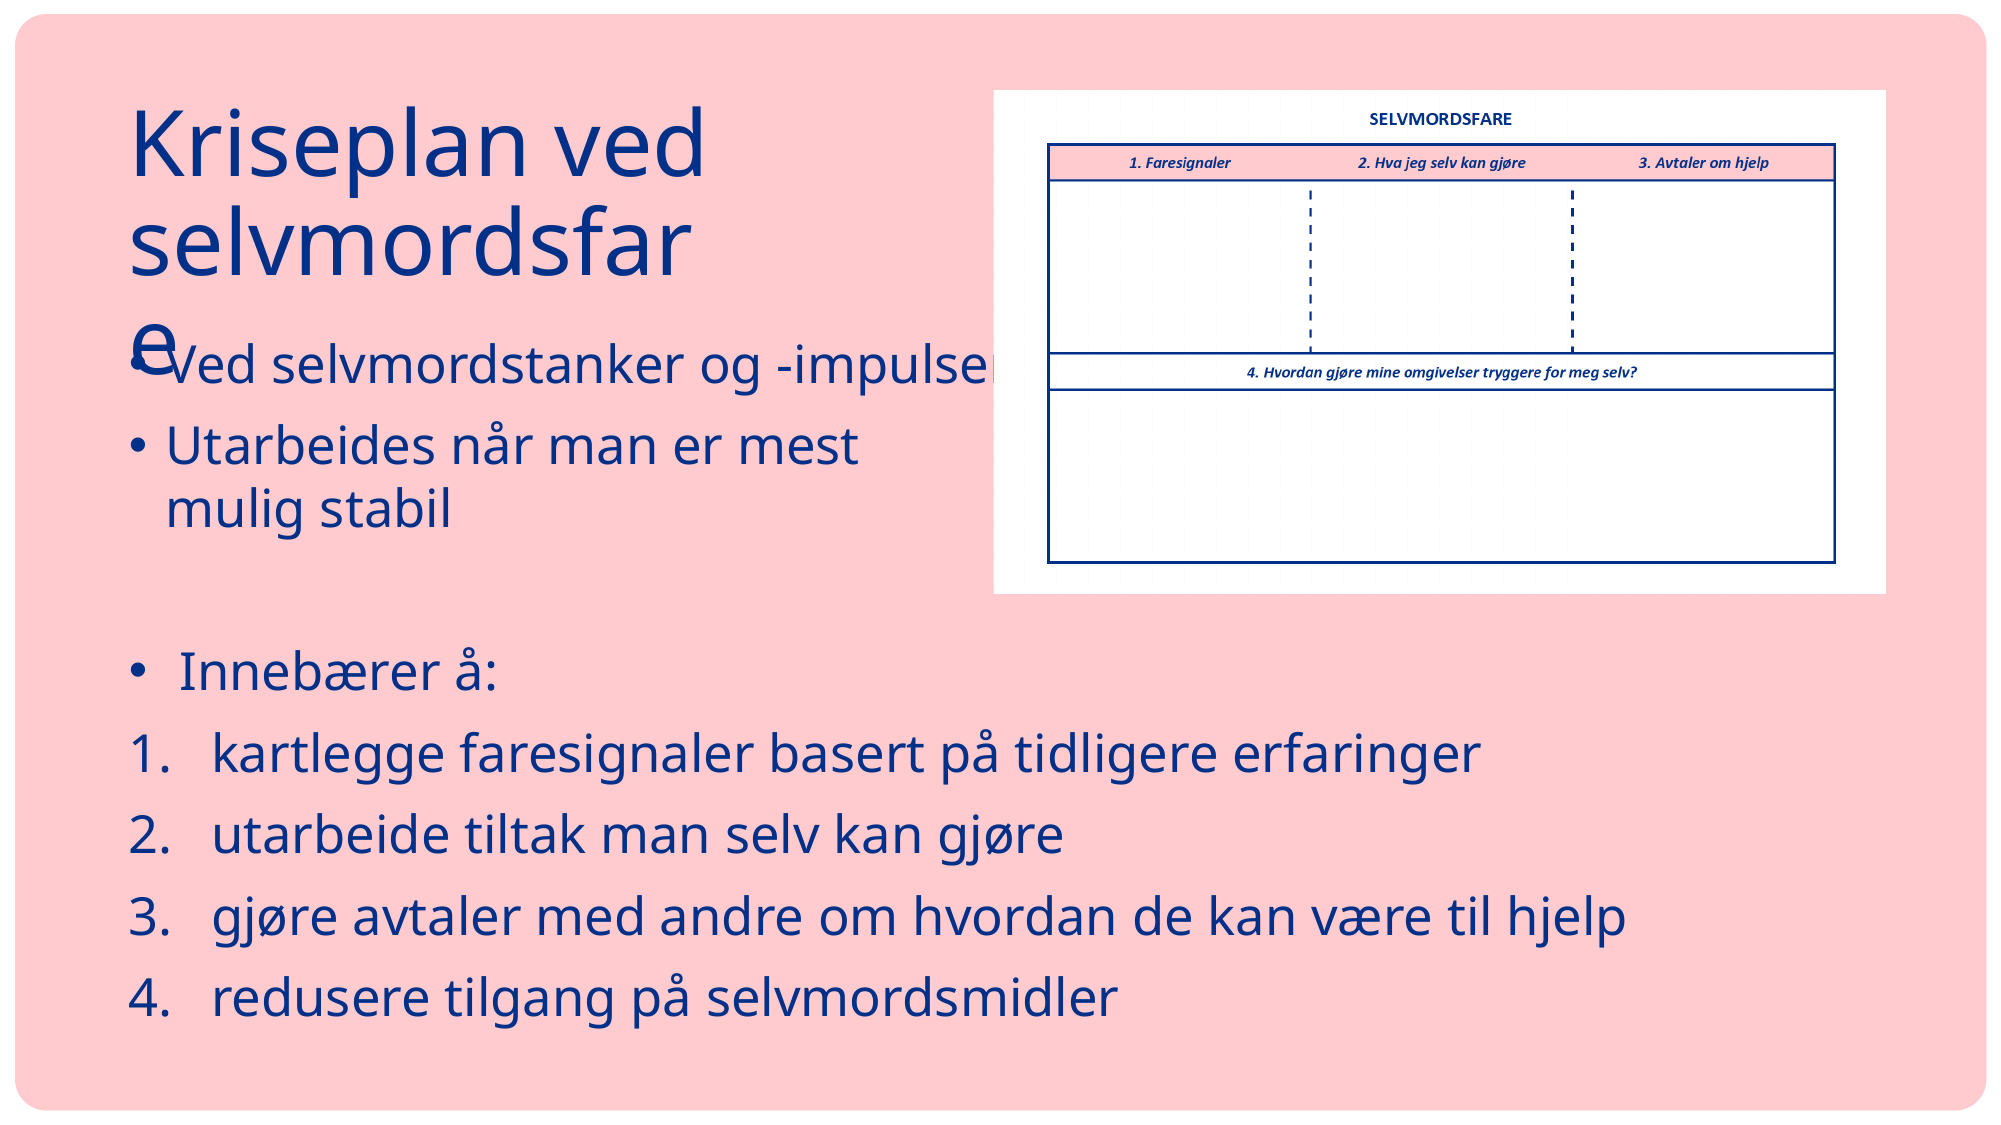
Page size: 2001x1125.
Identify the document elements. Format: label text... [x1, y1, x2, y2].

picture [0, 0, 2001, 1125]
title Kriseplan ved selvmordsfare [114, 90, 758, 239]
list Ved selvmordstanker og -impulser Utarbeides når man er mest mulig stabil Innebærer å: kartlegge faresignaler basert på tidligere erfaringer utarbeide tiltak man selv kan gjøre gjøre avtaler med andre om hvordan de kan være til hjelp redusere tilgang på selvmordsmidler [114, 239, 1886, 1035]
